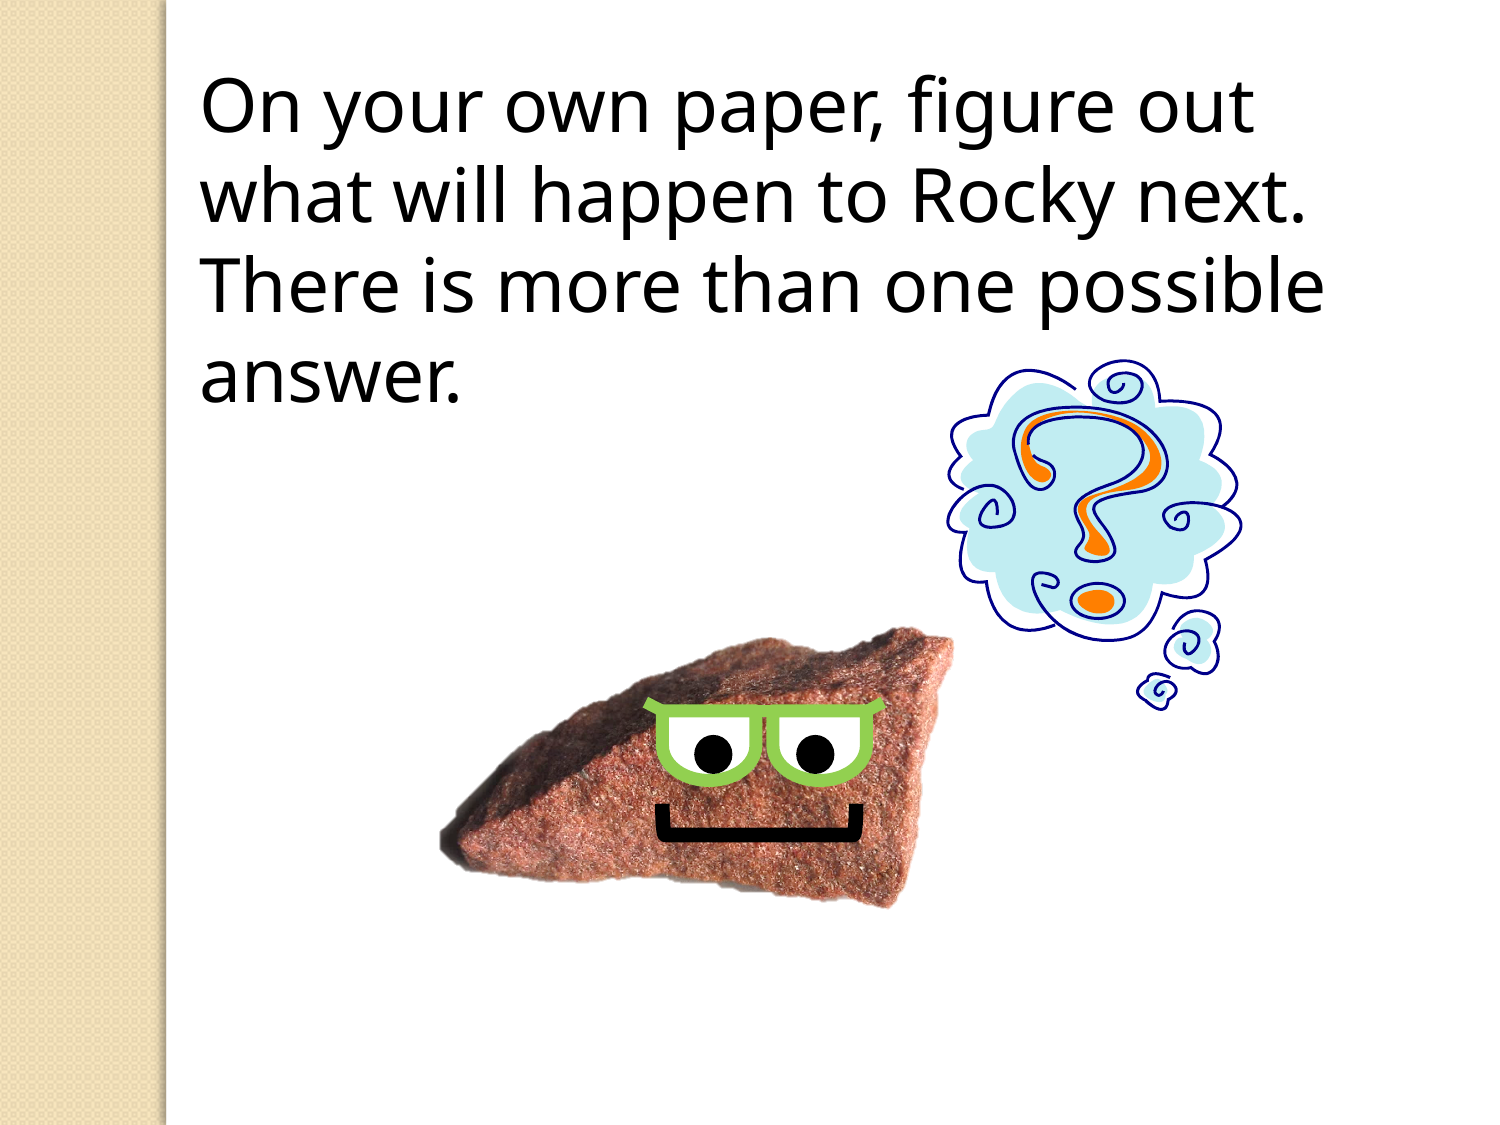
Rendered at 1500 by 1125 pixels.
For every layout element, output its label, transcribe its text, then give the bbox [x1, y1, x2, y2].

picture [287, 358, 1243, 1019]
text_box On your own paper, figure out what will happen to Rocky next. There is more than one possible answer. [184, 49, 1444, 425]
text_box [645, 701, 884, 781]
